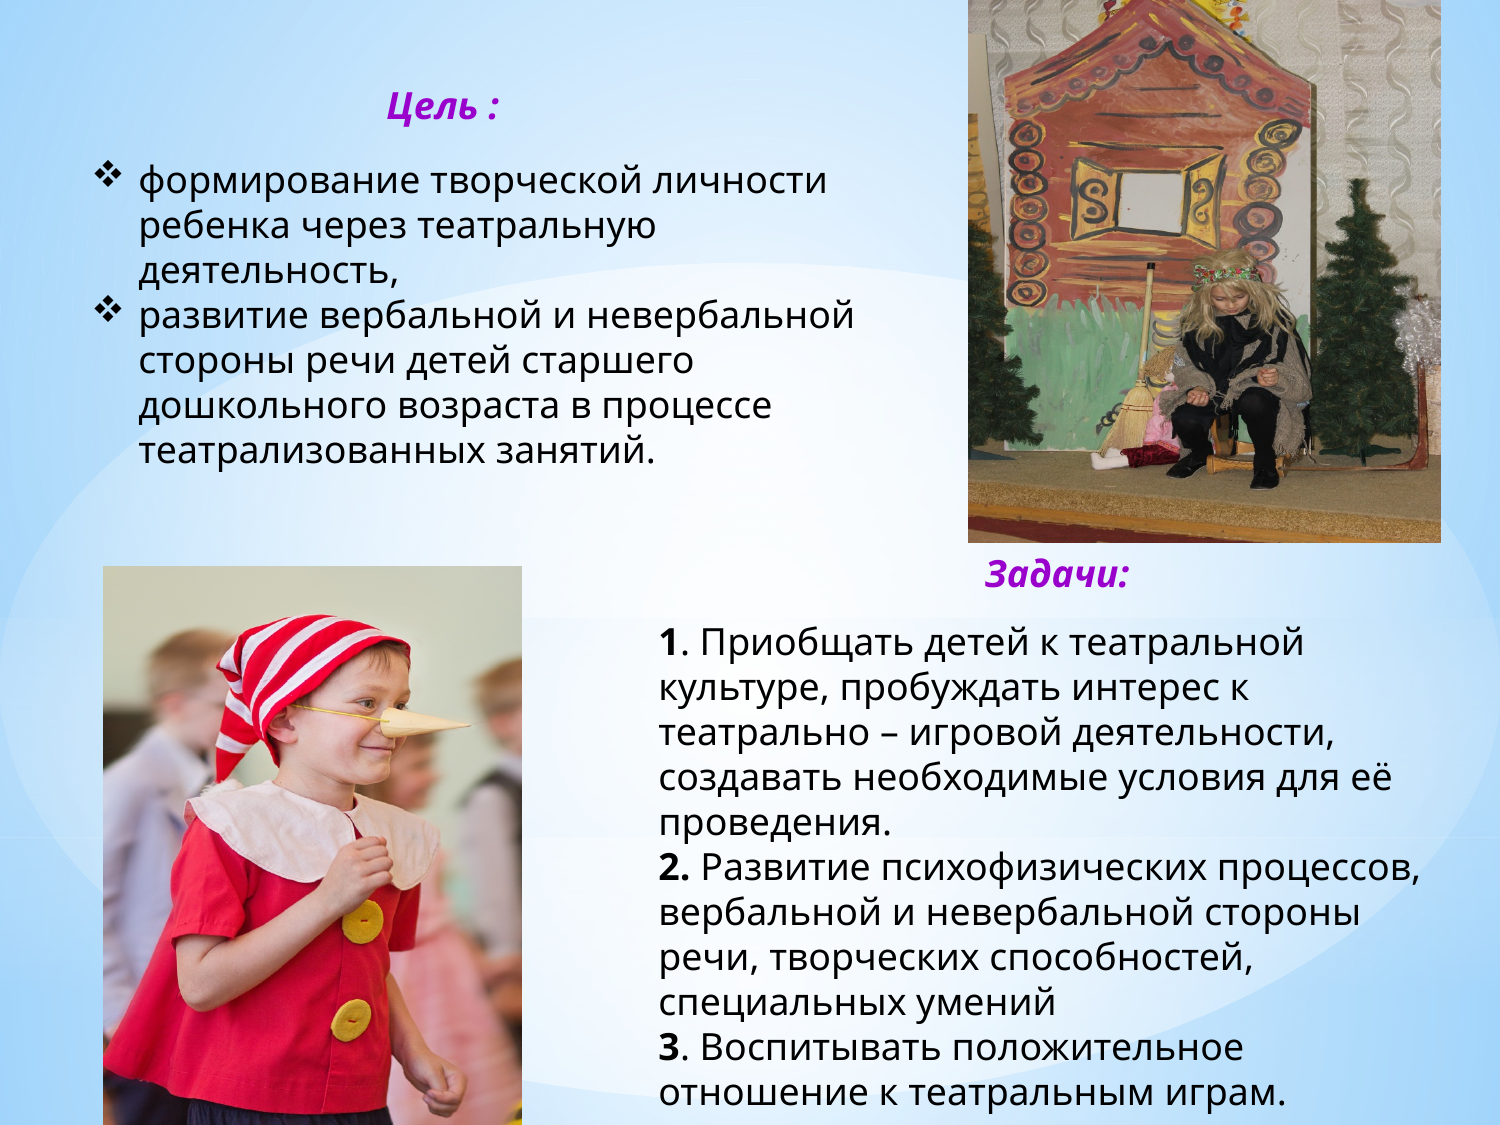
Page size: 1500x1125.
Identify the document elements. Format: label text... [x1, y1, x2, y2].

picture [102, 566, 522, 1125]
text_box Цель : [371, 75, 515, 135]
text_box Задачи: [814, 542, 1300, 603]
text_box 1. Приобщать детей к театральной культуре, пробуждать интерес к театрально – игровой деятельности, создавать необходимые условия для её проведения. 2. Развитие психофизических процессов, вербальной и невербальной стороны речи, творческих способностей, специальных умений 3. Воспитывать положительное отношение к театральным играм. [643, 610, 1471, 1121]
text_box формирование творческой личности ребенка через театральную деятельность, развитие вербальной и невербальной стороны речи детей старшего дошкольного возраста в процессе театрализованных занятий. [76, 148, 892, 479]
picture [967, 0, 1441, 544]
